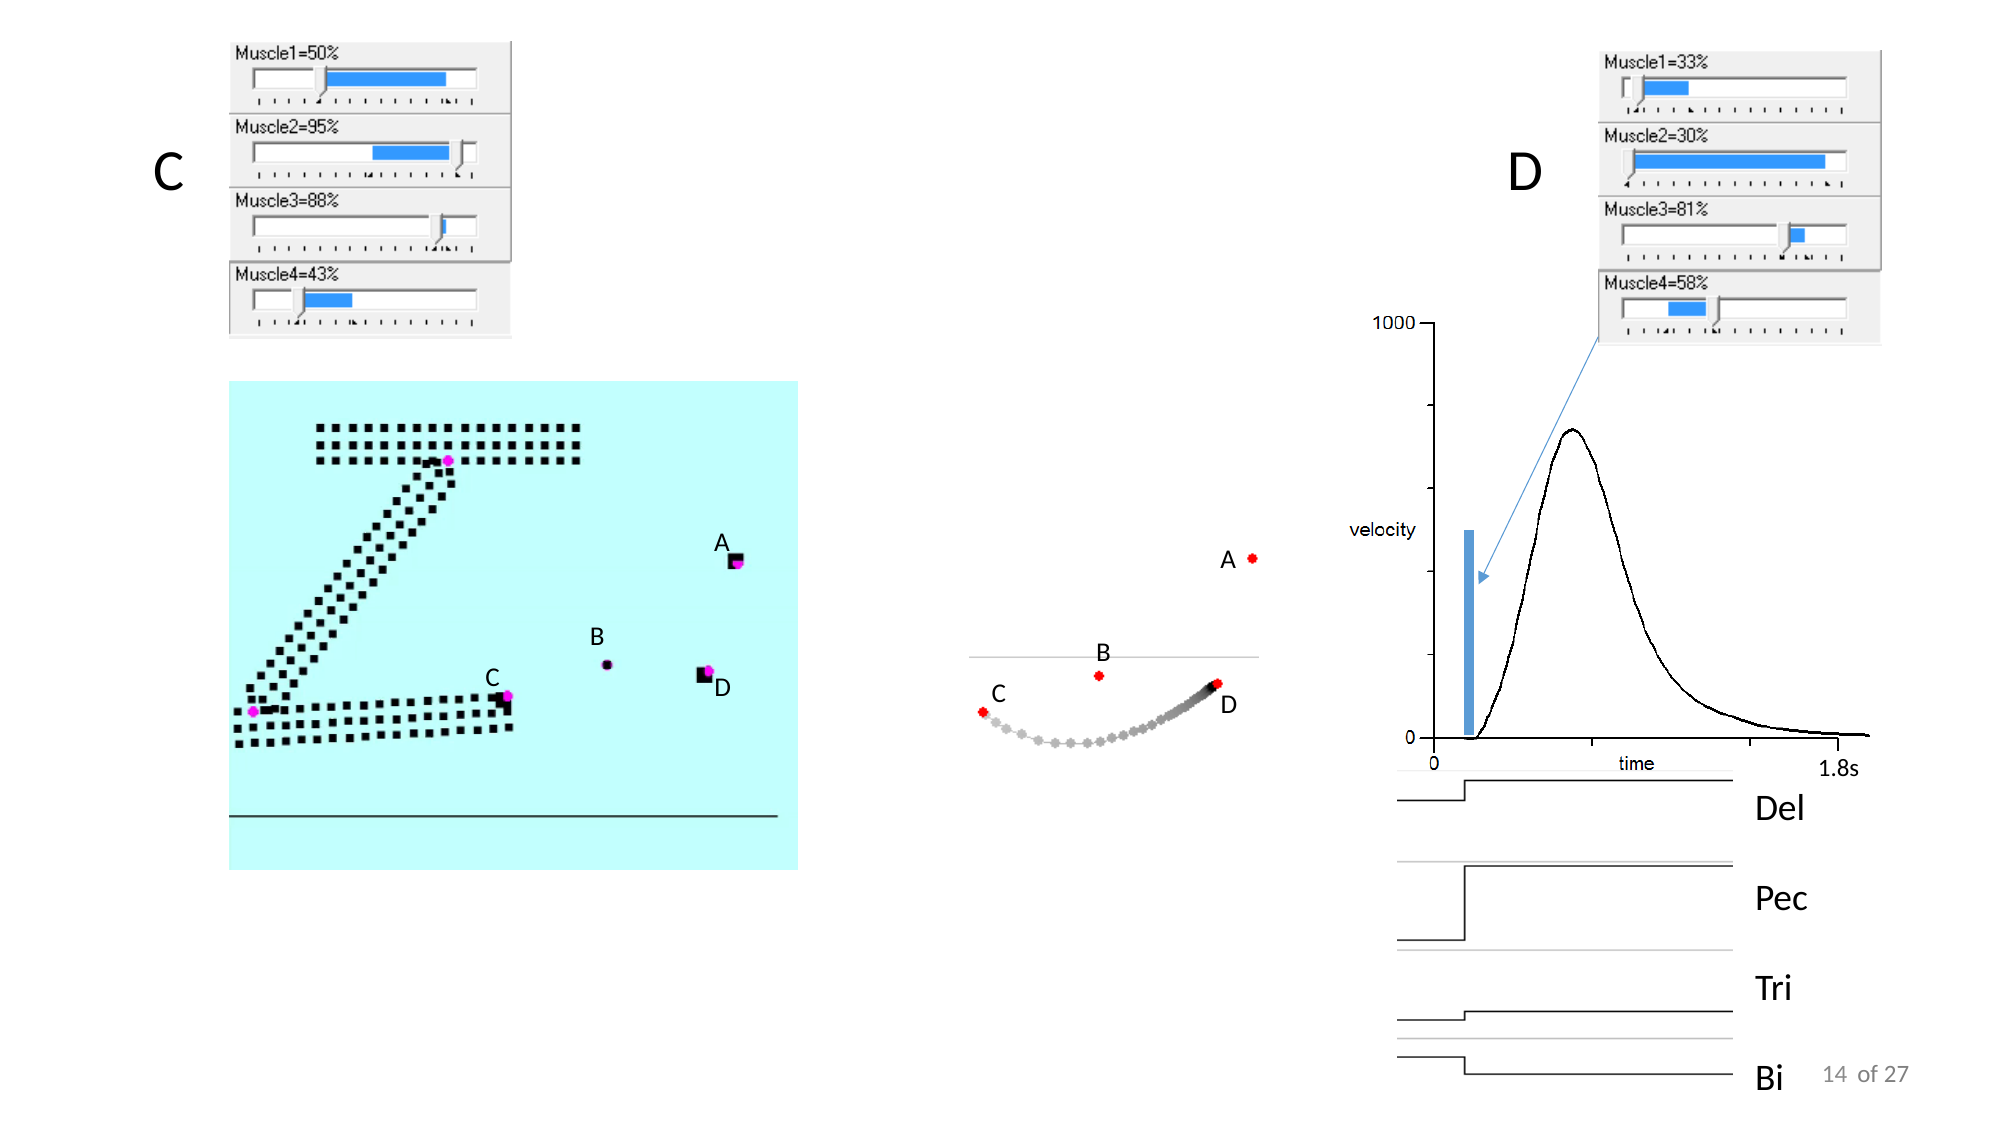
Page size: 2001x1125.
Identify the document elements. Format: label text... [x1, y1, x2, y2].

slide_number 14 [1733, 1042, 1863, 1103]
text_box Del Pec Tri Bi [1740, 788, 1823, 1042]
text_box D [1507, 131, 1544, 202]
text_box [1478, 336, 1599, 585]
text_box C [153, 131, 185, 202]
picture [969, 538, 1259, 761]
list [228, 41, 512, 339]
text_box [228, 380, 799, 871]
picture [1336, 50, 1883, 1125]
